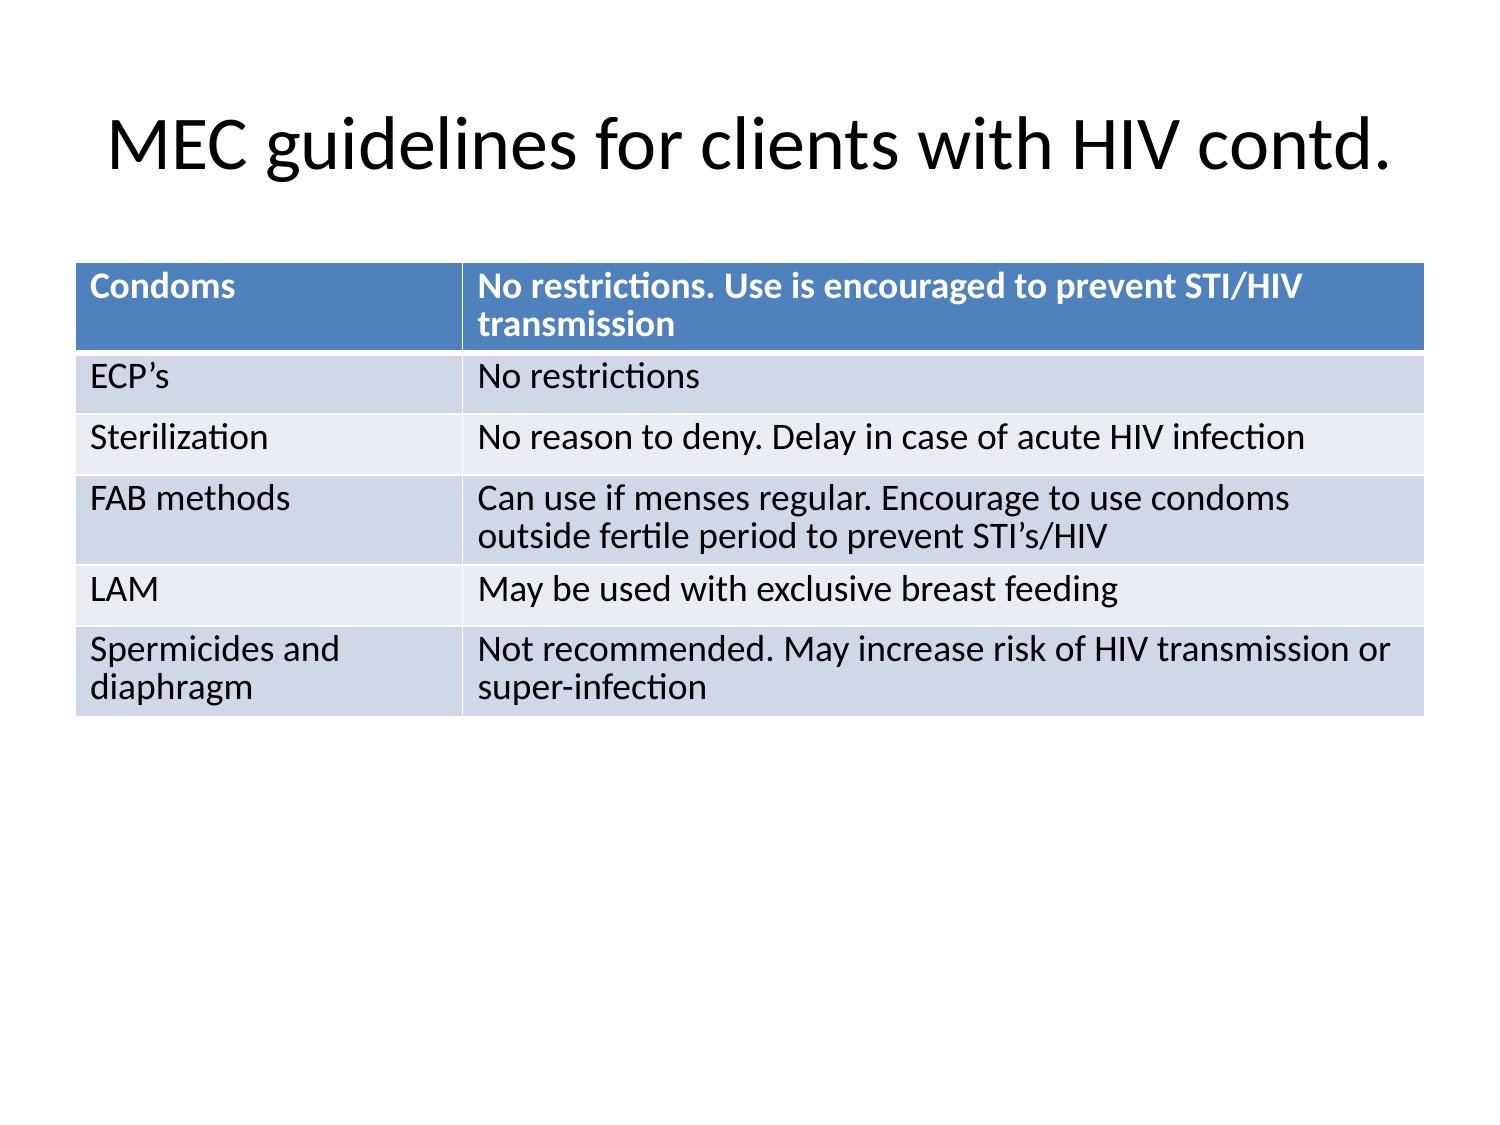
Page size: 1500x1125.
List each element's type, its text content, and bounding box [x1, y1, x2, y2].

table_cell Sterilization [76, 415, 462, 474]
table_cell May be used with exclusive breast feeding [463, 566, 1424, 625]
table_cell No reason to deny. Delay in case of acute HIV infection [463, 415, 1424, 474]
table_cell Can use if menses regular. Encourage to use condoms outside fertile period to prevent STI’s/HIV [463, 476, 1424, 564]
table_cell Spermicides and diaphragm [76, 627, 462, 716]
table_header Condoms [76, 263, 462, 350]
table_cell FAB methods [76, 476, 462, 564]
table_cell ECP’s [76, 356, 462, 413]
table_header No restrictions. Use is encouraged to prevent STI/HIV transmission [463, 263, 1424, 350]
title MEC guidelines for clients with HIV contd. [75, 45, 1425, 233]
table_cell Not recommended. May increase risk of HIV transmission or super-infection [463, 627, 1424, 716]
table_cell LAM [76, 566, 462, 625]
table_cell No restrictions [463, 356, 1424, 413]
